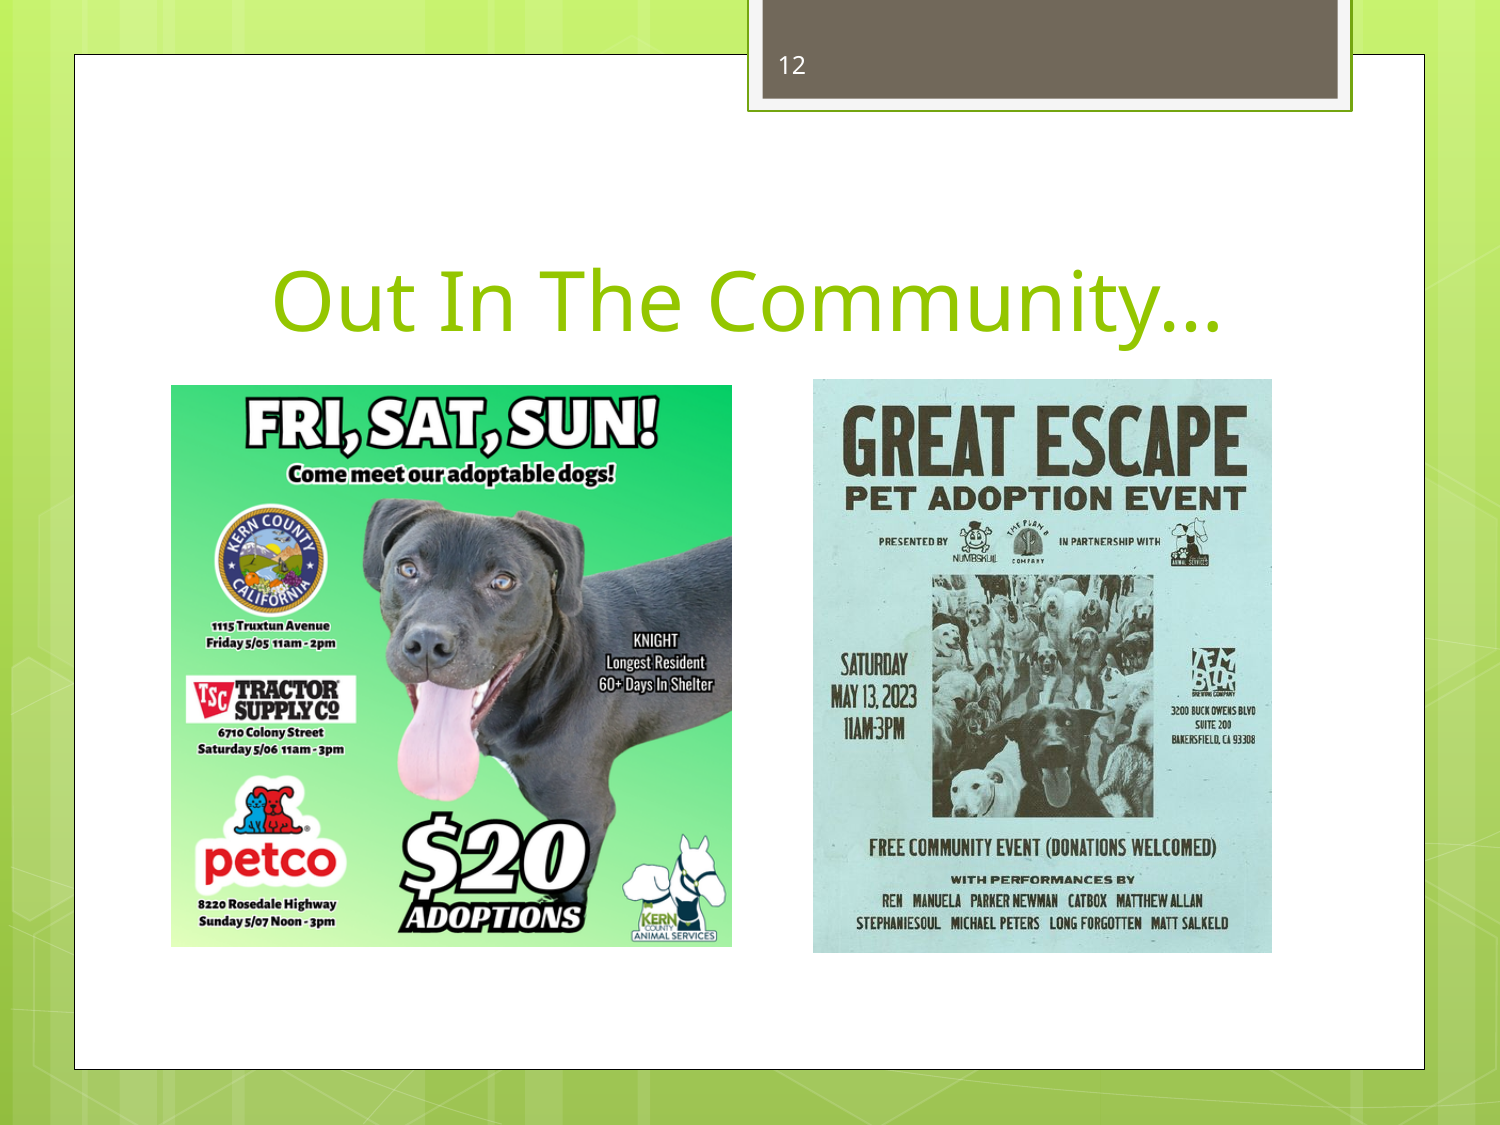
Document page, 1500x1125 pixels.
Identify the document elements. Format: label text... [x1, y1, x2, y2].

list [812, 379, 1272, 953]
title Out In The Community… [171, 168, 1324, 357]
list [170, 385, 733, 947]
slide_number 12 [762, 36, 982, 97]
